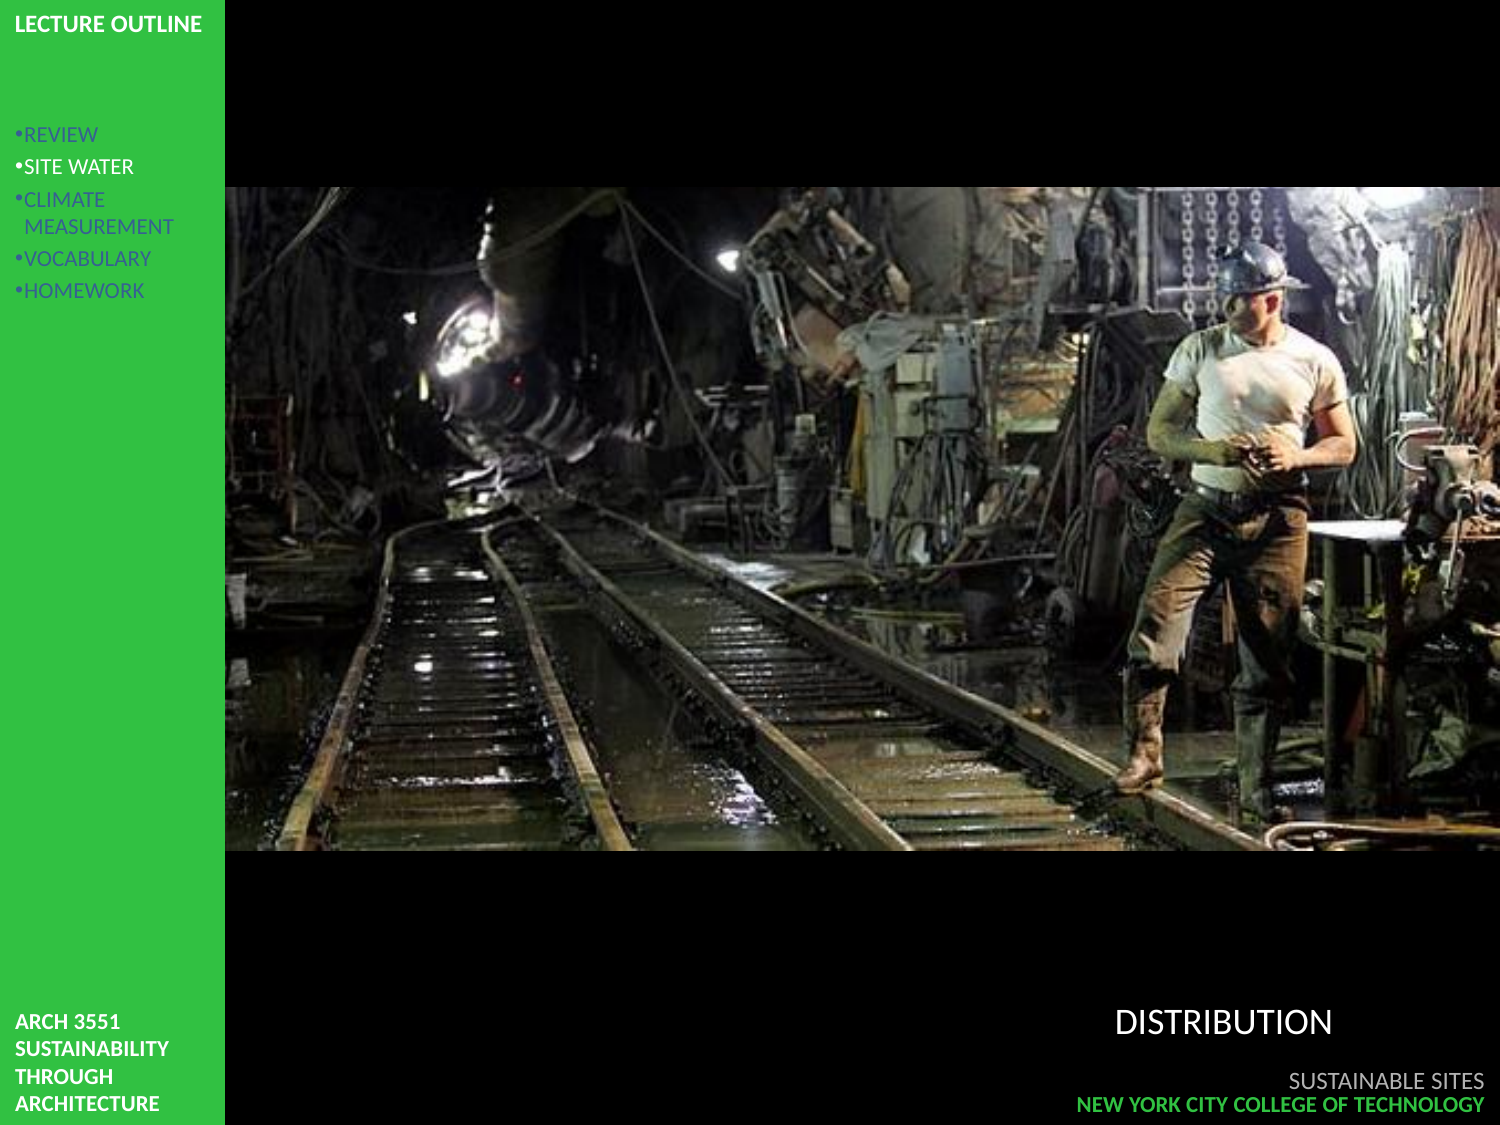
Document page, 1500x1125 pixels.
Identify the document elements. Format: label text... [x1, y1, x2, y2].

text_box DISTRIBUTION [1100, 989, 1450, 1050]
picture [224, 187, 1500, 852]
footer SUSTAINABLE SITES [787, 1050, 1500, 1110]
list REVIEW SITE WATER CLIMATE MEASUREMENT VOCABULARY HOMEWORK [0, 112, 225, 950]
